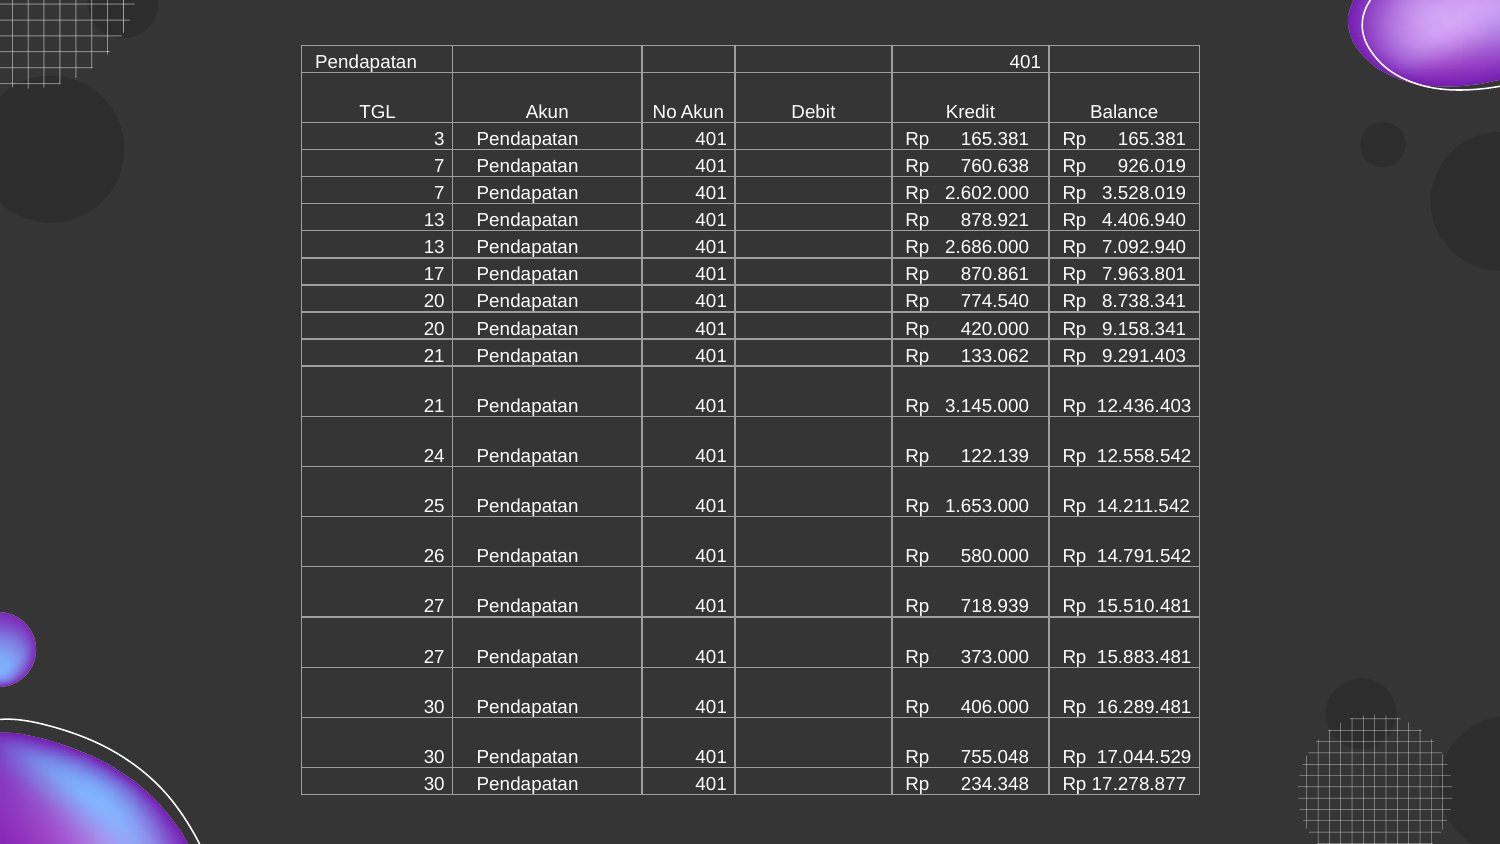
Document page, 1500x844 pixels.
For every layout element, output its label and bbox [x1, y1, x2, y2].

table_cell [893, 204, 1048, 230]
table_cell [893, 768, 1048, 794]
table_cell [736, 718, 891, 767]
table_cell [1050, 73, 1199, 122]
table_cell [643, 668, 734, 717]
table_cell [643, 567, 734, 616]
table_cell [302, 150, 452, 176]
table_cell [643, 718, 734, 767]
table_cell [893, 313, 1048, 338]
table_cell [1050, 517, 1199, 566]
table_cell [643, 467, 734, 516]
table_cell [736, 73, 891, 122]
table_cell [302, 231, 452, 257]
table_cell [1050, 618, 1199, 667]
table_header [893, 46, 1048, 72]
table_cell [453, 367, 641, 416]
table_cell [893, 73, 1048, 122]
table_cell [736, 367, 891, 416]
table_cell [736, 313, 891, 338]
table_cell [302, 313, 452, 338]
table_cell [643, 73, 734, 122]
table_cell [453, 286, 641, 311]
table_cell [453, 517, 641, 566]
table_cell [893, 259, 1048, 284]
table_cell [302, 467, 452, 516]
table_cell [893, 340, 1048, 365]
table_cell [893, 231, 1048, 257]
table_cell [736, 340, 891, 365]
table_cell [893, 177, 1048, 203]
picture [1364, 0, 1500, 89]
table_cell [736, 231, 891, 257]
table_cell [1050, 313, 1199, 338]
table_cell [643, 313, 734, 338]
table_cell [1050, 367, 1199, 416]
table_cell [1050, 150, 1199, 176]
table_cell [302, 340, 452, 365]
table_cell [893, 668, 1048, 717]
table_cell [453, 313, 641, 338]
table_cell [643, 204, 734, 230]
table_cell [736, 417, 891, 466]
table_cell [893, 123, 1048, 149]
table_cell [643, 150, 734, 176]
table_cell [453, 668, 641, 717]
table_cell [736, 668, 891, 717]
table_cell [643, 177, 734, 203]
table_cell [302, 73, 452, 122]
table_cell [643, 259, 734, 284]
table_cell [453, 123, 641, 149]
table_cell [453, 417, 641, 466]
table_cell [302, 517, 452, 566]
table_cell [453, 259, 641, 284]
table_cell [453, 150, 641, 176]
table_cell [1050, 123, 1199, 149]
picture [0, 0, 148, 98]
picture [0, 571, 233, 844]
table_cell [736, 567, 891, 616]
picture [1286, 708, 1460, 844]
table_cell [302, 259, 452, 284]
table_cell [453, 340, 641, 365]
table_cell [736, 467, 891, 516]
table_cell [453, 467, 641, 516]
table_cell [893, 286, 1048, 311]
table_cell [643, 340, 734, 365]
table_cell [736, 286, 891, 311]
table_cell [1050, 340, 1199, 365]
table_cell [736, 517, 891, 566]
table_cell [302, 123, 452, 149]
table_cell [893, 517, 1048, 566]
table_cell [643, 286, 734, 311]
table_cell [1050, 286, 1199, 311]
table_cell [302, 768, 452, 794]
table_cell [453, 567, 641, 616]
table_cell [1050, 768, 1199, 794]
table_cell [302, 367, 452, 416]
table_cell [1050, 204, 1199, 230]
table_cell [893, 417, 1048, 466]
table_cell [302, 668, 452, 717]
table_cell [302, 417, 452, 466]
table_header [1050, 46, 1199, 72]
table_header [736, 46, 891, 72]
table_cell [302, 718, 452, 767]
table_cell [1050, 417, 1199, 466]
table_header [302, 46, 452, 72]
table_cell [1050, 259, 1199, 284]
table_cell [643, 517, 734, 566]
table_cell [453, 718, 641, 767]
table_cell [1050, 718, 1199, 767]
table_cell [1050, 668, 1199, 717]
table_cell [893, 718, 1048, 767]
table_cell [736, 204, 891, 230]
table_cell [302, 286, 452, 311]
table_cell [643, 367, 734, 416]
table_cell [643, 123, 734, 149]
picture [1287, 0, 1500, 176]
table_cell [736, 150, 891, 176]
table_cell [736, 768, 891, 794]
table_cell [643, 768, 734, 794]
table_cell [736, 259, 891, 284]
table_cell [453, 177, 641, 203]
table_cell [1050, 231, 1199, 257]
table_cell [453, 231, 641, 257]
table_cell [1050, 177, 1199, 203]
table_header [643, 46, 734, 72]
table_cell [453, 73, 641, 122]
table_cell [736, 123, 891, 149]
table_cell [893, 467, 1048, 516]
table_cell [643, 231, 734, 257]
table_cell [736, 177, 891, 203]
table_cell [302, 177, 452, 203]
table_header [453, 46, 641, 72]
table_cell [302, 567, 452, 616]
table_cell [893, 618, 1048, 667]
table_cell [302, 618, 452, 667]
table_cell [736, 618, 891, 667]
table_cell [643, 618, 734, 667]
table_cell [893, 567, 1048, 616]
table_cell [893, 367, 1048, 416]
table_cell [302, 204, 452, 230]
table_cell [453, 618, 641, 667]
table_cell [453, 204, 641, 230]
table_cell [1050, 567, 1199, 616]
table_cell [453, 768, 641, 794]
table_cell [643, 417, 734, 466]
table_cell [1050, 467, 1199, 516]
table_cell [893, 150, 1048, 176]
